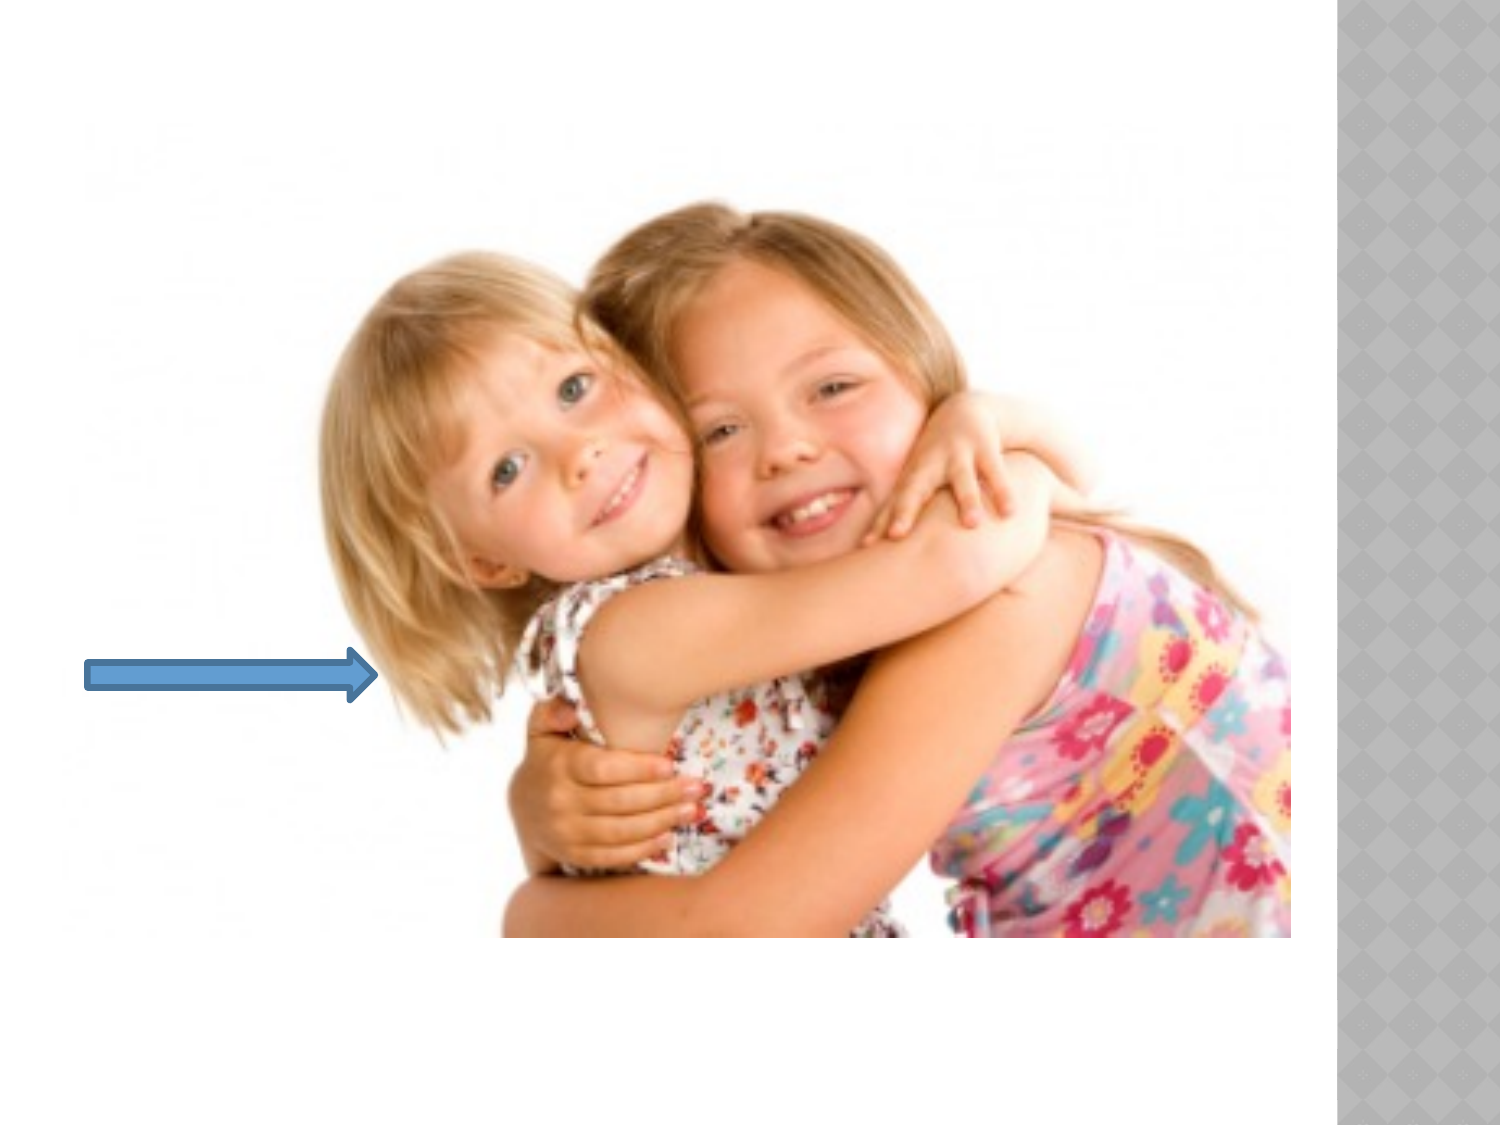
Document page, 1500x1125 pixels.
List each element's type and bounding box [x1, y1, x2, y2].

picture [61, 122, 1291, 938]
